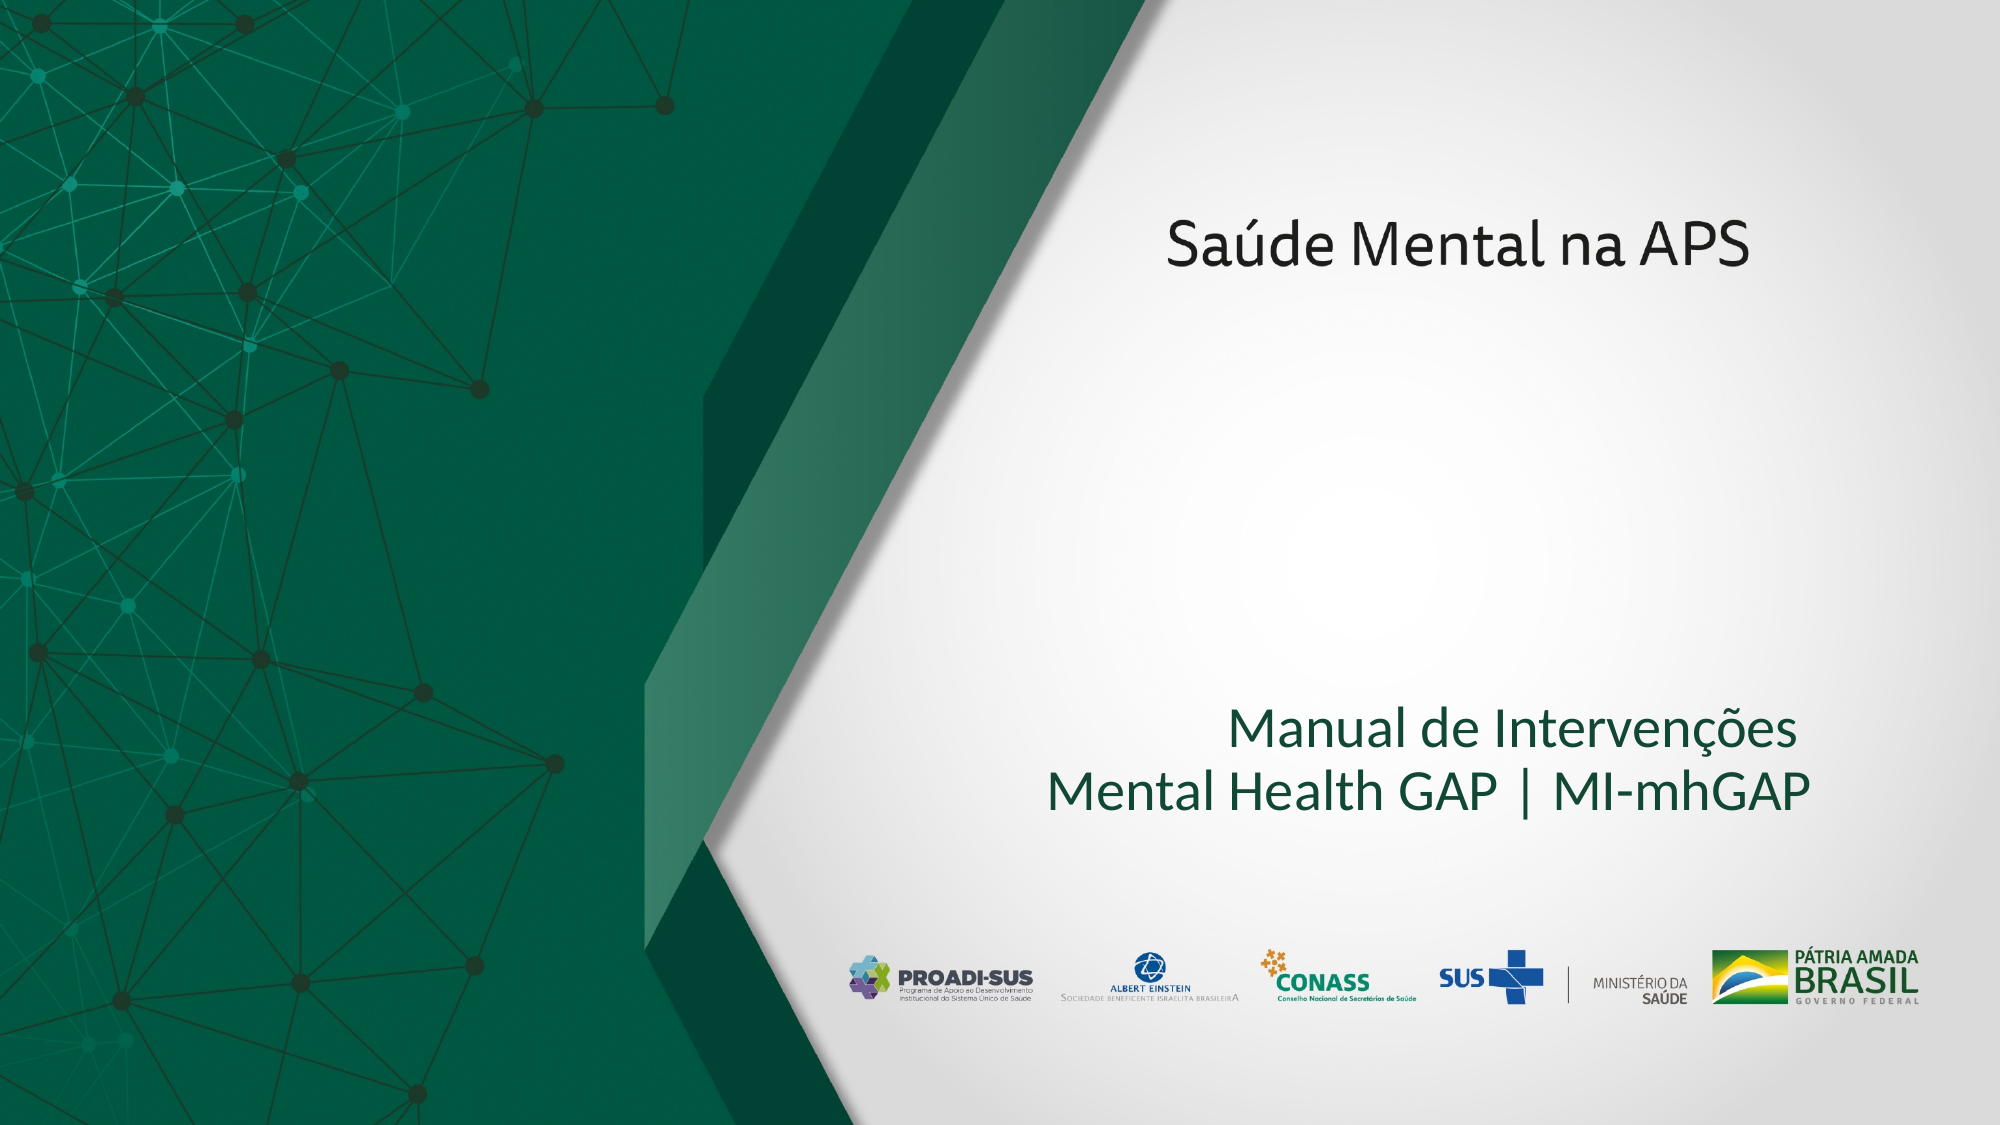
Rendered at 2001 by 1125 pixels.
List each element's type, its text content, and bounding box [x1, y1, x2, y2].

picture [0, 0, 2000, 1125]
title Manual de Intervenções Mental Health GAP | MI-mhGAP [416, 688, 1828, 831]
